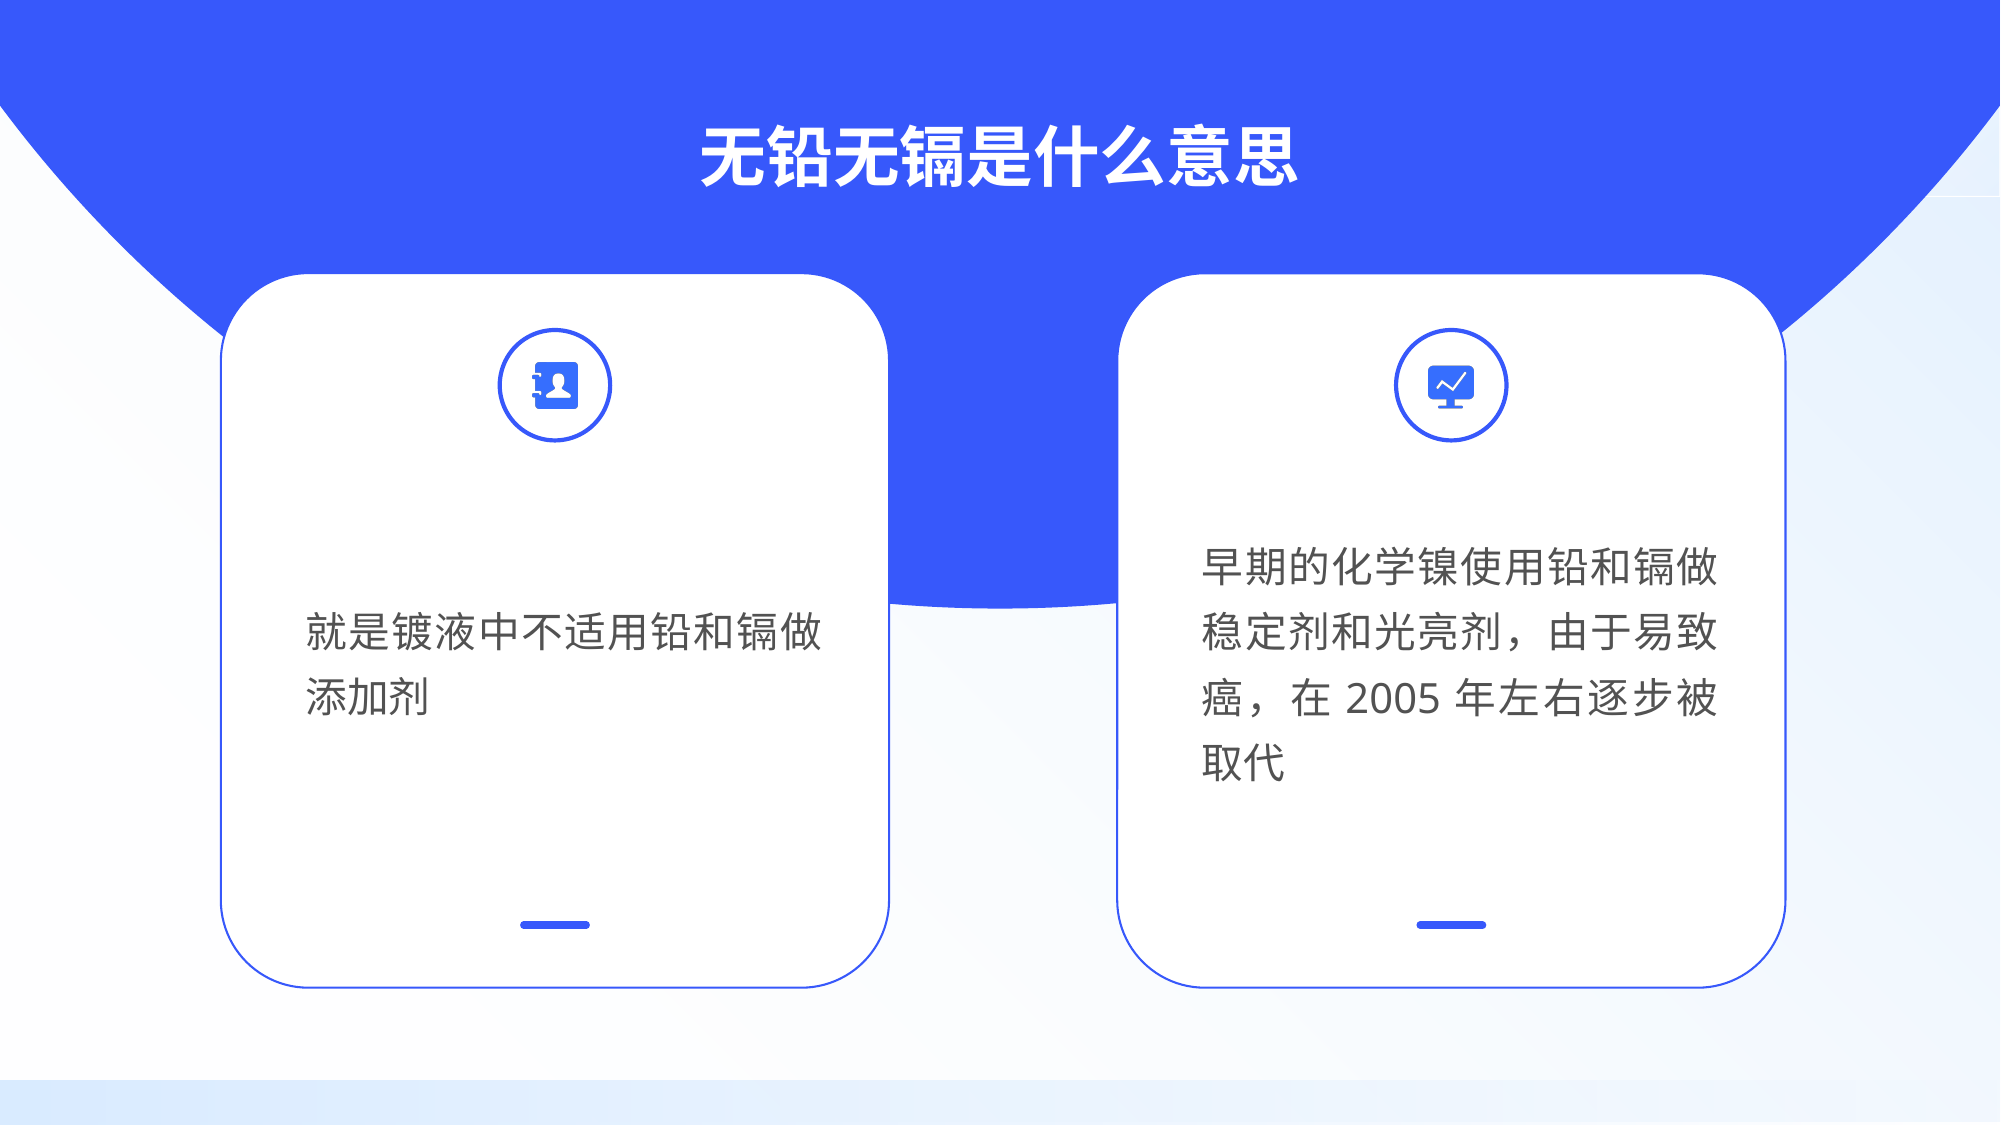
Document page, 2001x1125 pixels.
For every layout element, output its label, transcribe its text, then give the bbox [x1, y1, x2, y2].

text_box [498, 328, 612, 442]
title 无铅无镉是什么意思 [114, 64, 1886, 195]
text_box 就是镀液中不适用铅和镉做添加剂 [219, 272, 891, 989]
text_box [1395, 328, 1508, 442]
picture [1428, 364, 1474, 410]
text_box [0, 0, 2000, 610]
picture [532, 362, 578, 409]
text_box 早期的化学镍使用铅和镉做稳定剂和光亮剂，由于易致癌，在2005年左右逐步被取代 [1116, 272, 1787, 989]
